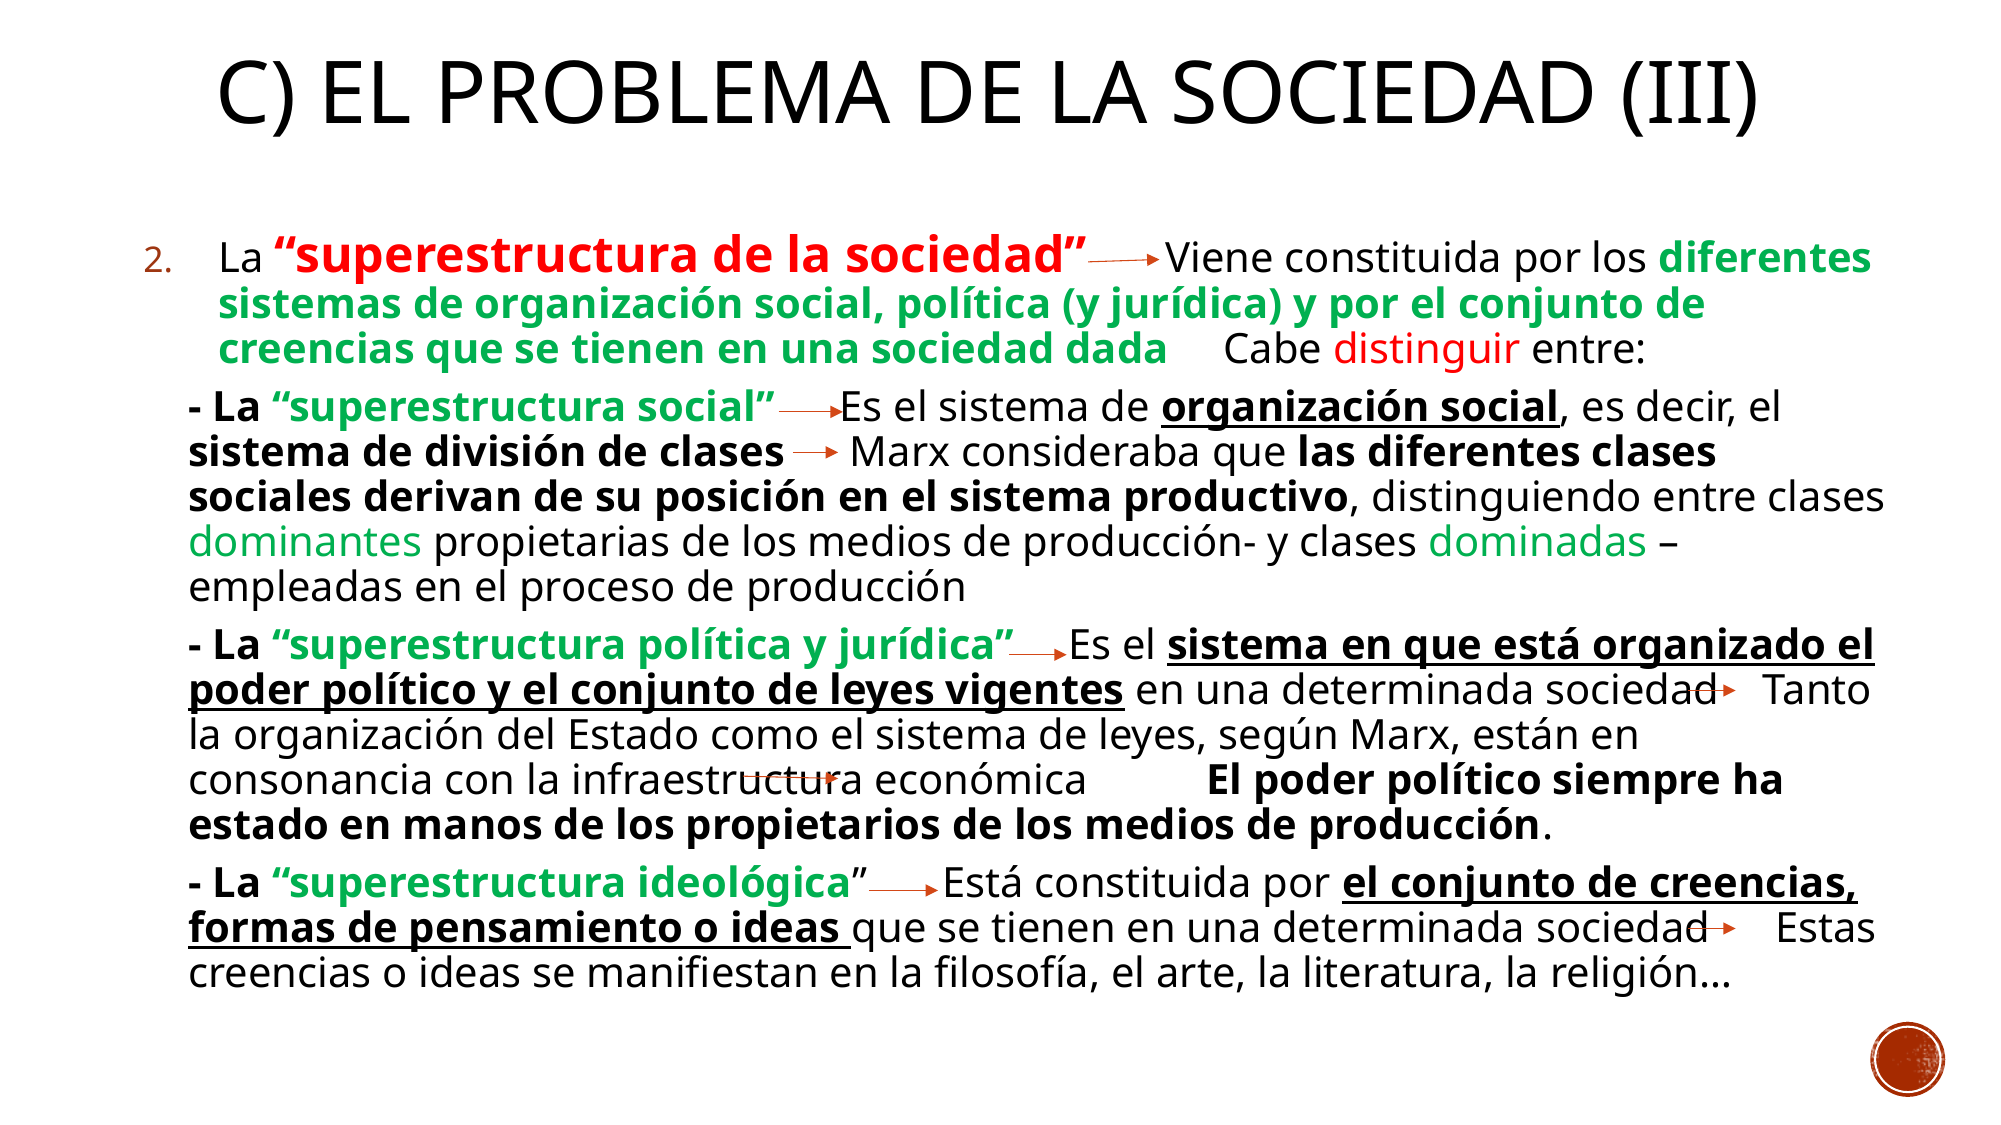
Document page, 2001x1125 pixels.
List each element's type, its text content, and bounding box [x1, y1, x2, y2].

title c) El problema de la sociedad (III) [163, 0, 1812, 191]
list La “superestructura de la sociedad” Viene constituida por los diferentes sistemas de organización social, política (y jurídica) y por el conjunto de creencias que se tienen en una sociedad dada Cabe distinguir entre: - La “superestructura social” Es el sistema de organización social, es decir, el sistema de división de clases Marx consideraba que las diferentes clases sociales derivan de su posición en el sistema productivo, distinguiendo entre clases dominantes propietarias de los medios de producción- y clases dominadas –empleadas en el proceso de producción - La “superestructura política y jurídica” Es el sistema en que está organizado el poder político y el conjunto de leyes vigentes en una determinada sociedad Tanto la organización del Estado como el sistema de leyes, según Marx, están en consonancia con la infraestructura económica El poder político siempre ha estado en manos de los propietarios de los medios de producción. - La “superestructura ideológica” Está constituida por el conjunto de creencias, formas de pensamiento o ideas que se tienen en una determinada sociedad Estas creencias o ideas se manifiestan en la filosofía, el arte, la literatura, la religión… [83, 221, 1905, 1096]
